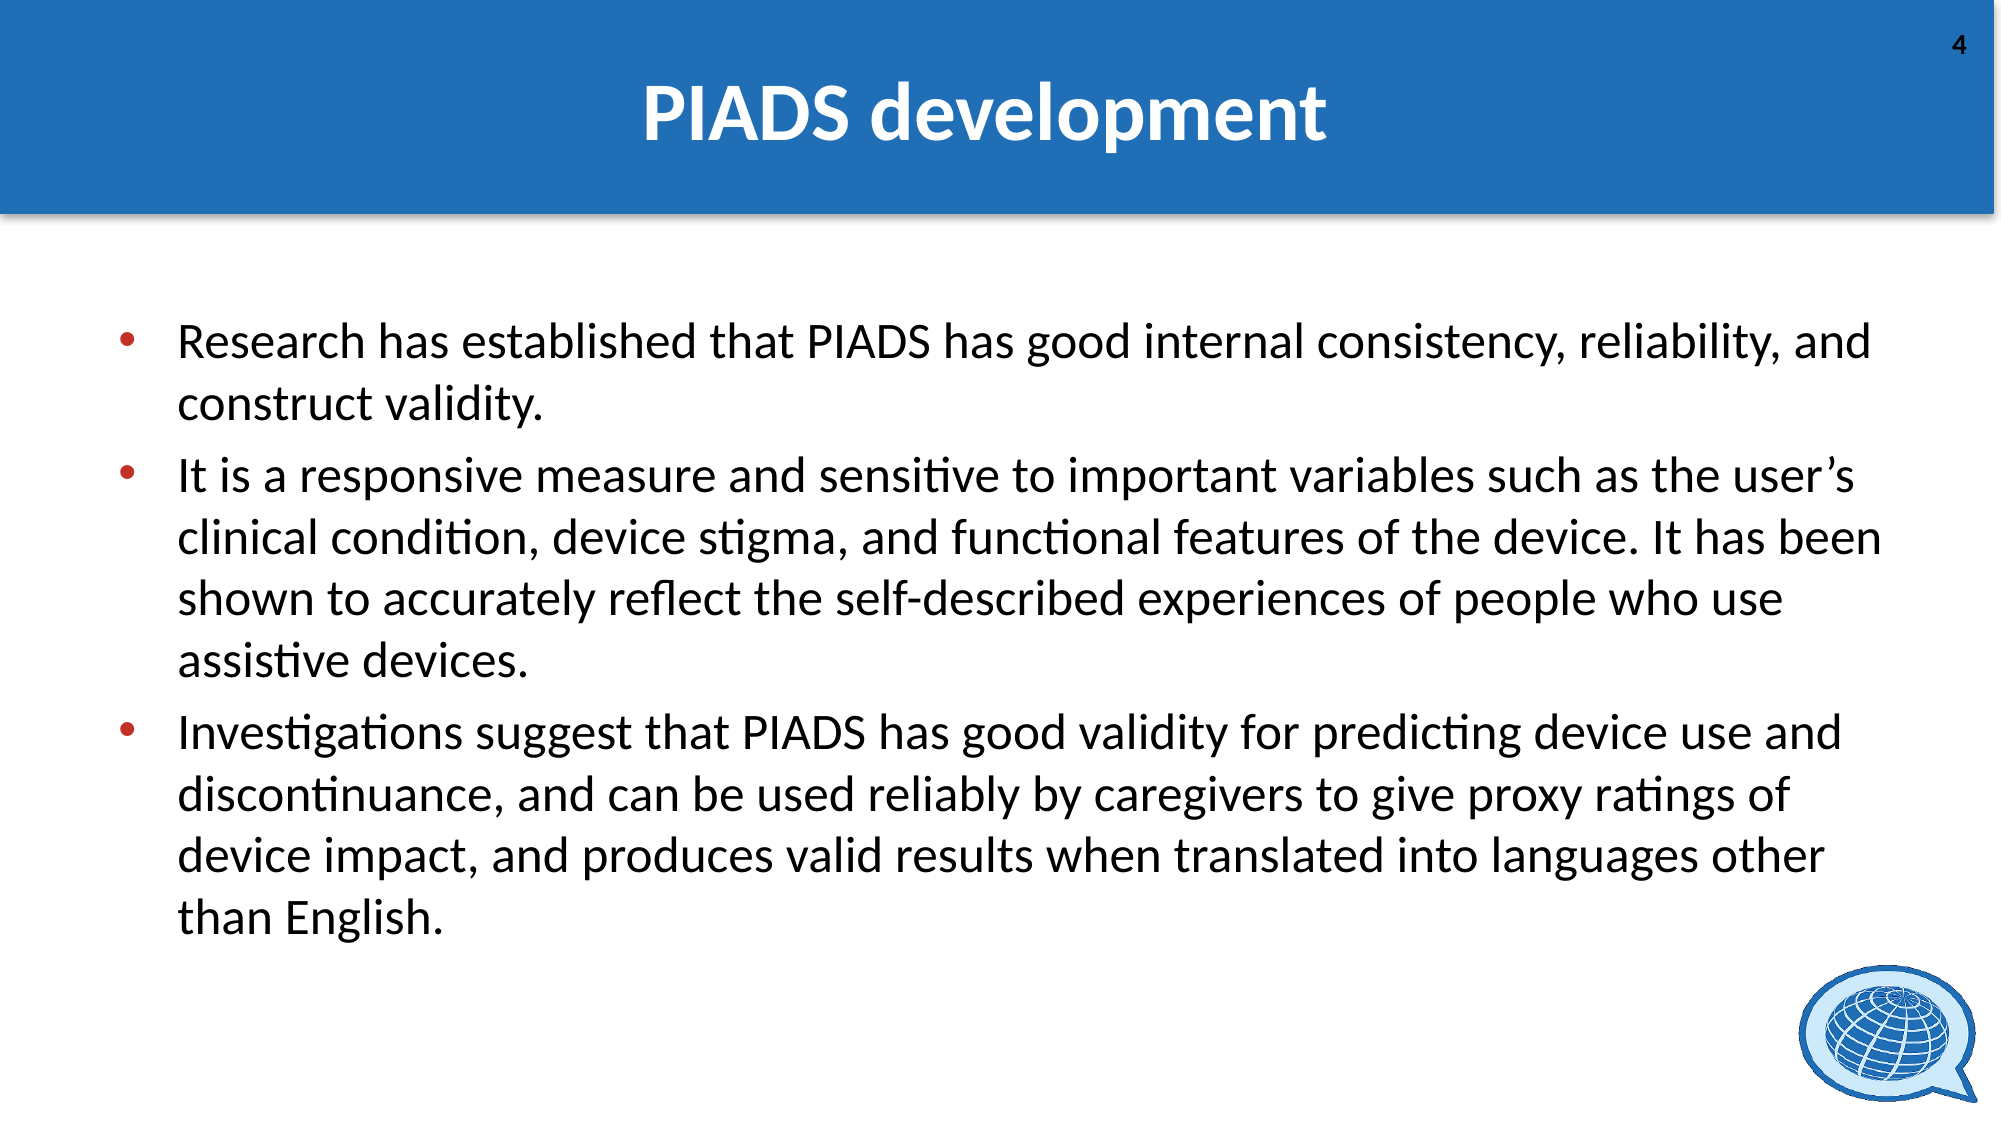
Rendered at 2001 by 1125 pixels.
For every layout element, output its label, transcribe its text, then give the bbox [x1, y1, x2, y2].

picture [1781, 956, 1994, 1116]
title PIADS development [0, 0, 1982, 214]
list Research has established that PIADS has good internal consistency, reliability, and construct validity. It is a responsive measure and sensitive to important variables such as the user’s clinical condition, device stigma, and functional features of the device. It has been shown to accurately reflect the self-described experiences of people who use assistive devices. Investigations suggest that PIADS has good validity for predicting device use and discontinuance, and can be used reliably by caregivers to give proxy ratings of device impact, and produces valid results when translated into languages other than English. [99, 299, 1900, 957]
